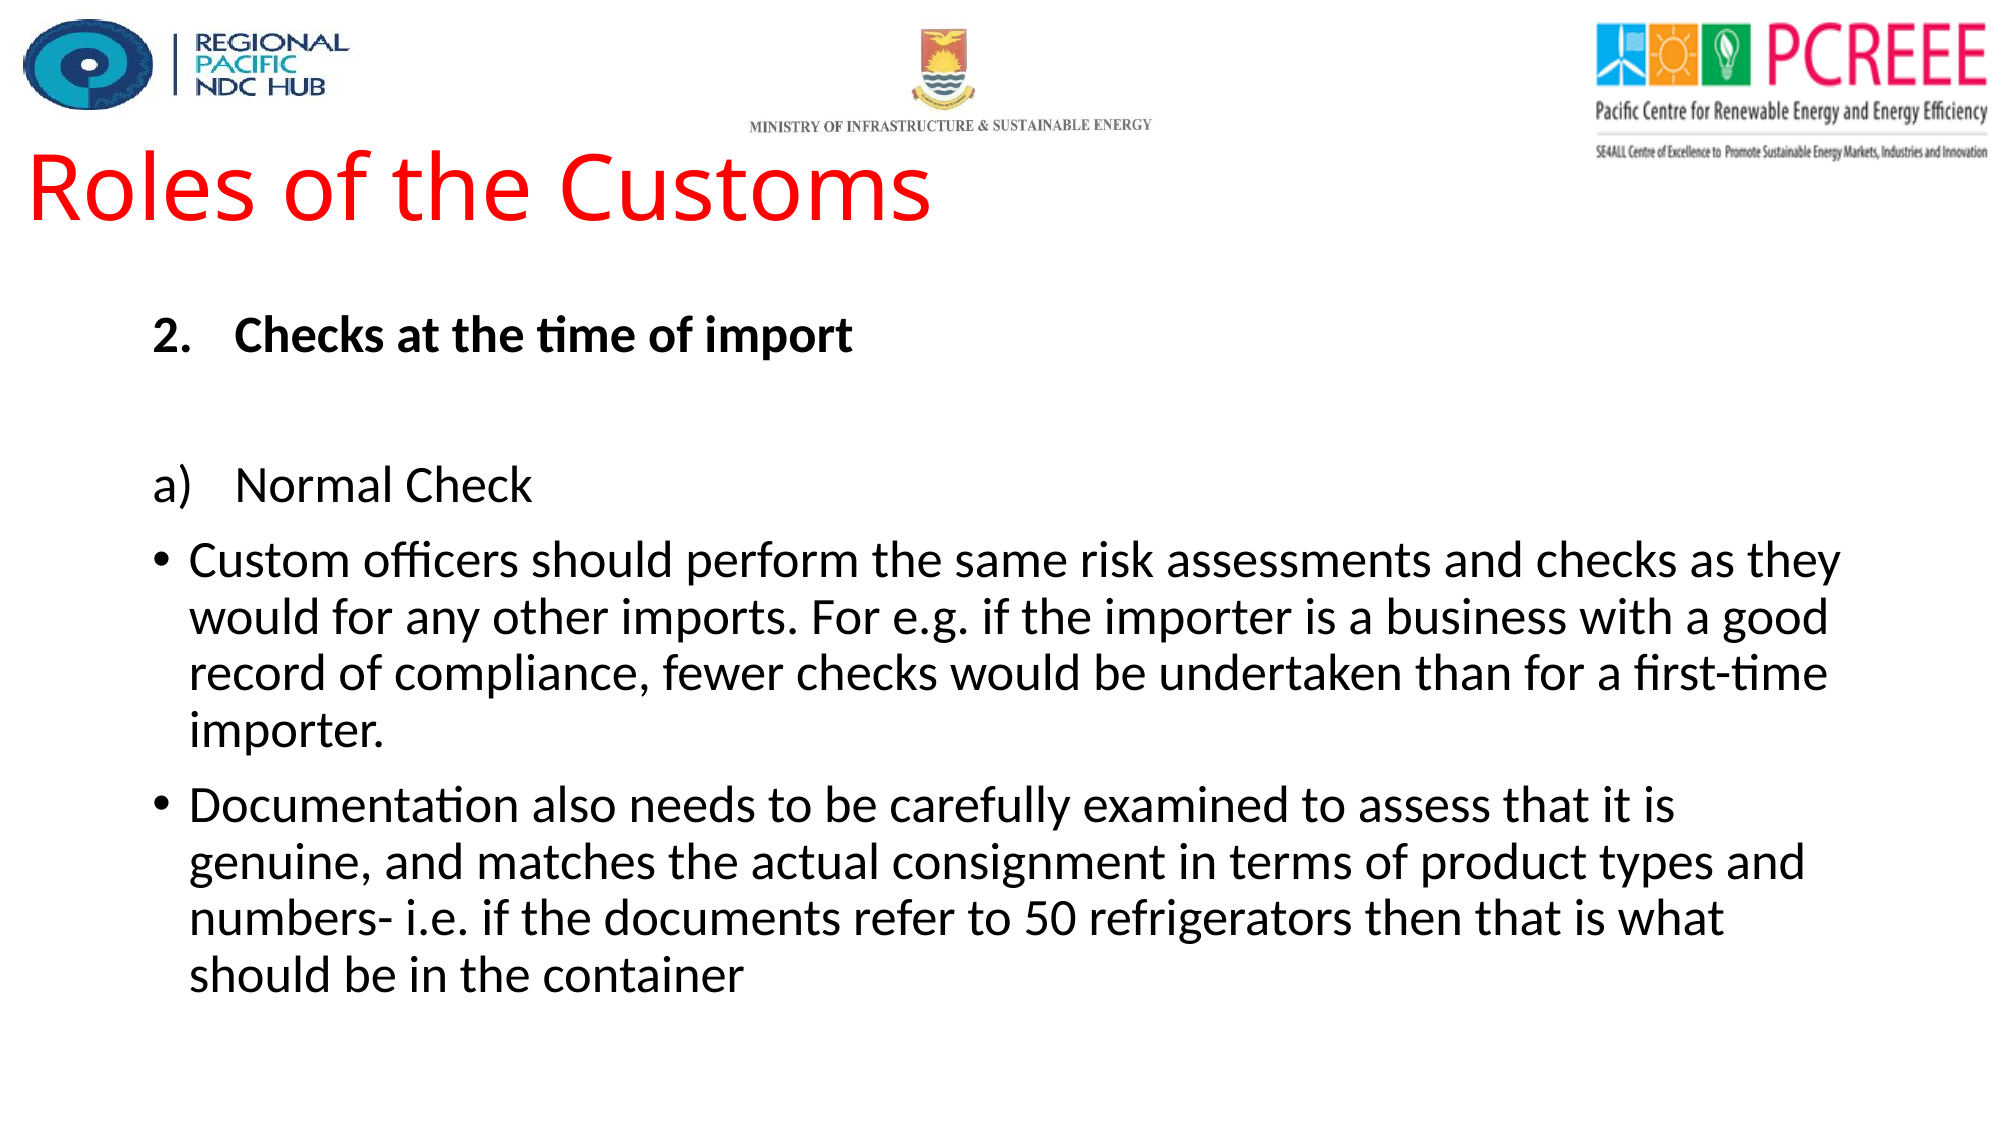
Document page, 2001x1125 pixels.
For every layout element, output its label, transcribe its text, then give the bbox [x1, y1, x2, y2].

picture [11, 0, 363, 82]
picture [746, 22, 1155, 82]
picture [1592, 15, 2000, 166]
list Checks at the time of import Normal Check Custom officers should perform the same risk assessments and checks as they would for any other imports. For e.g. if the importer is a business with a good record of compliance, fewer checks would be undertaken than for a first-time importer. Documentation also needs to be carefully examined to assess that it is genuine, and matches the actual consignment in terms of product types and numbers- i.e. if the documents refer to 50 refrigerators then that is what should be in the container [137, 299, 1863, 1014]
title Roles of the Customs [10, 82, 1736, 300]
